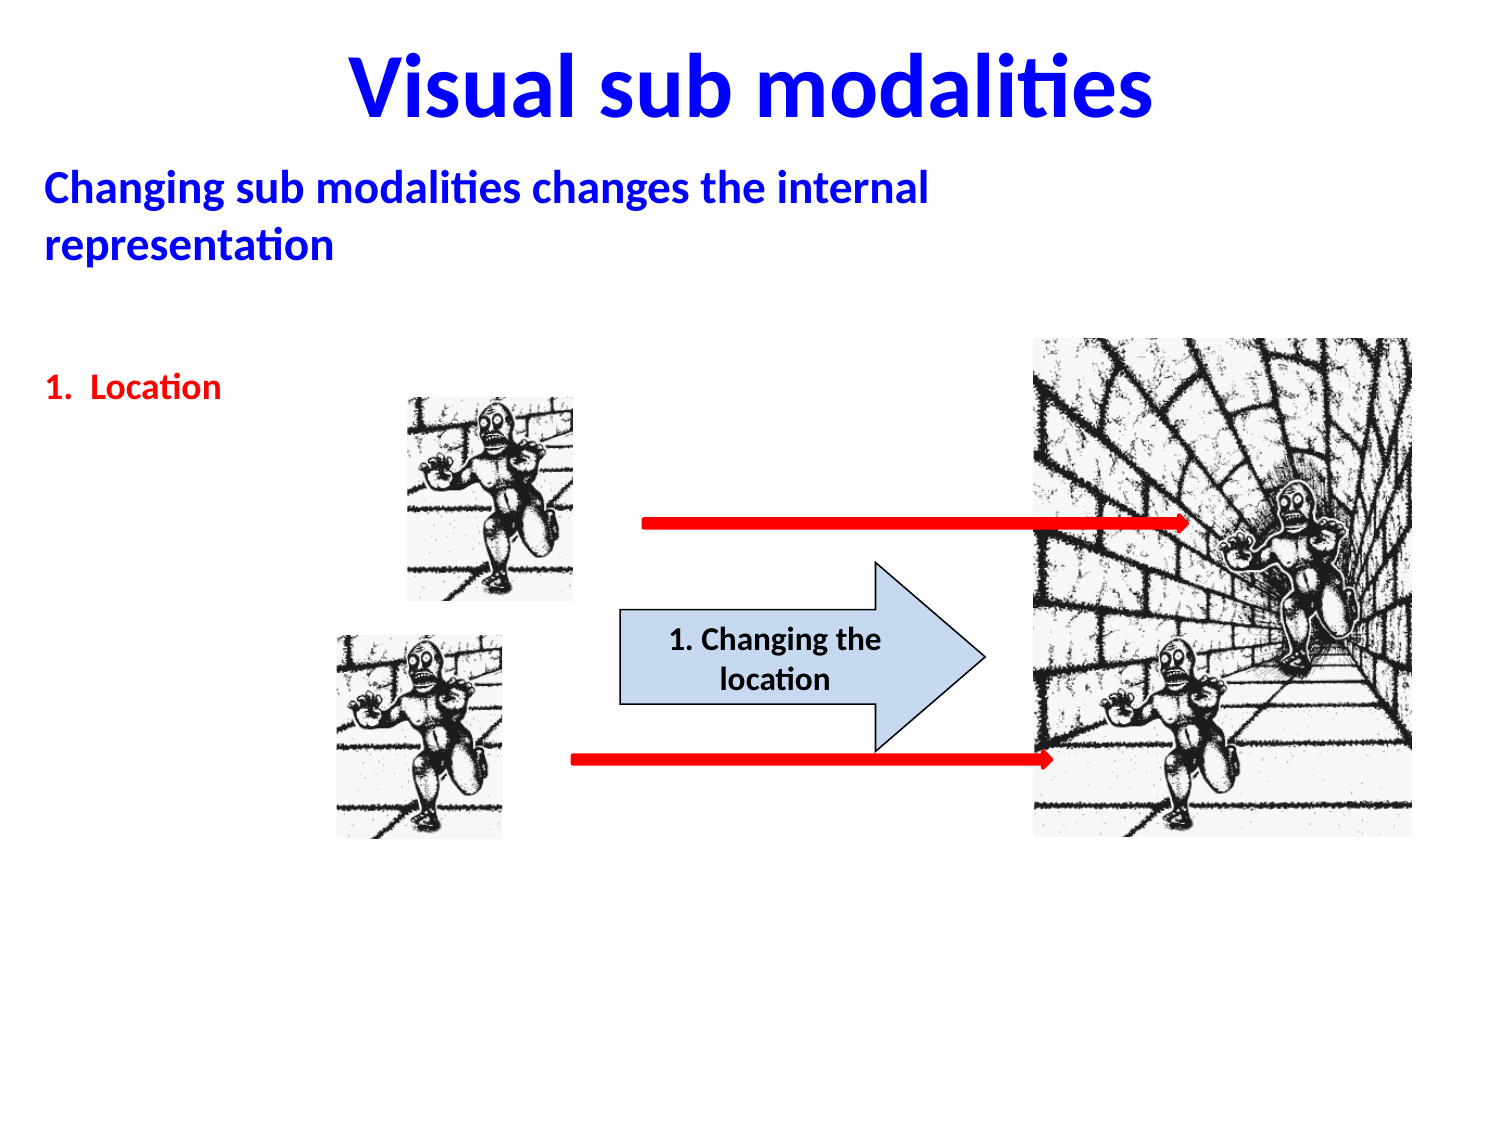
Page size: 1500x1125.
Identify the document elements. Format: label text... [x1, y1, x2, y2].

text_box 1. Changing the location [620, 562, 986, 752]
picture [407, 396, 574, 602]
picture [1033, 337, 1412, 837]
text_box [570, 753, 1028, 766]
title Visual sub modalities [76, 0, 1427, 161]
text_box Location [29, 314, 343, 453]
text_box [641, 517, 1028, 530]
picture [336, 634, 503, 840]
list Changing sub modalities changes the internal representation [29, 149, 1058, 279]
